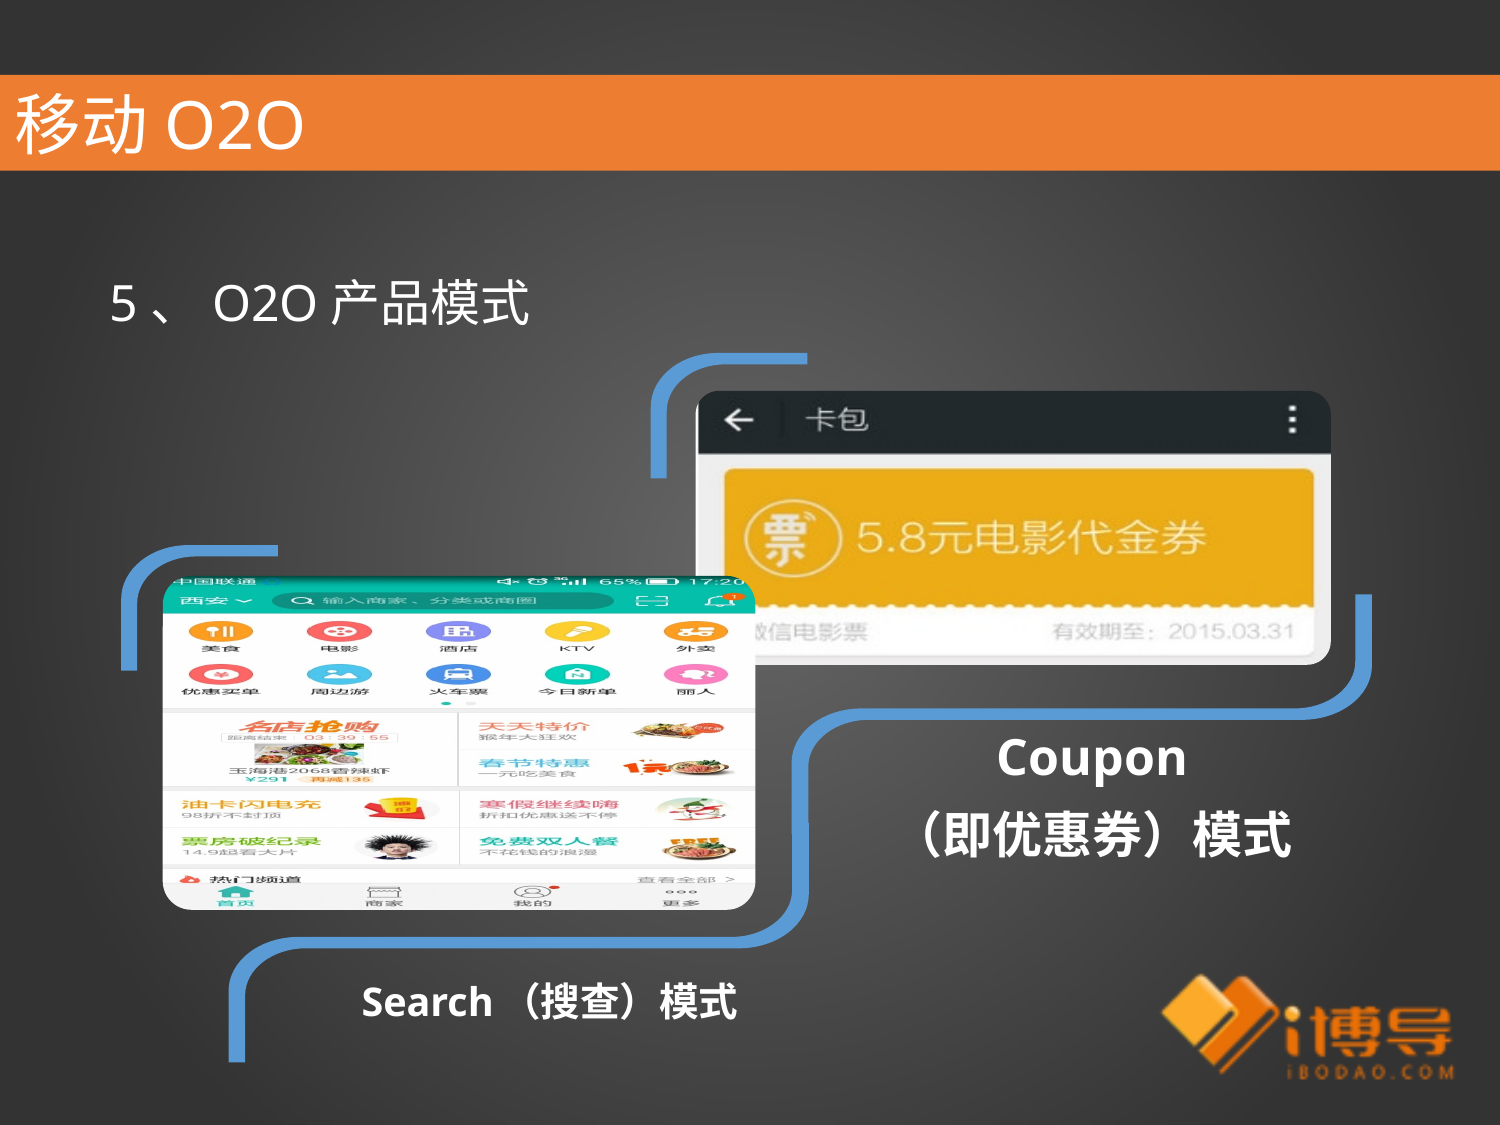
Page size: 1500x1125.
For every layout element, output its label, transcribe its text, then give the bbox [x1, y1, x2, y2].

picture [0, 0, 1500, 74]
picture [0, 171, 1500, 1125]
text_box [120, 352, 1372, 1063]
text_box 5、O2O产品模式 [94, 264, 546, 340]
text_box 移动O2O [0, 74, 1500, 171]
